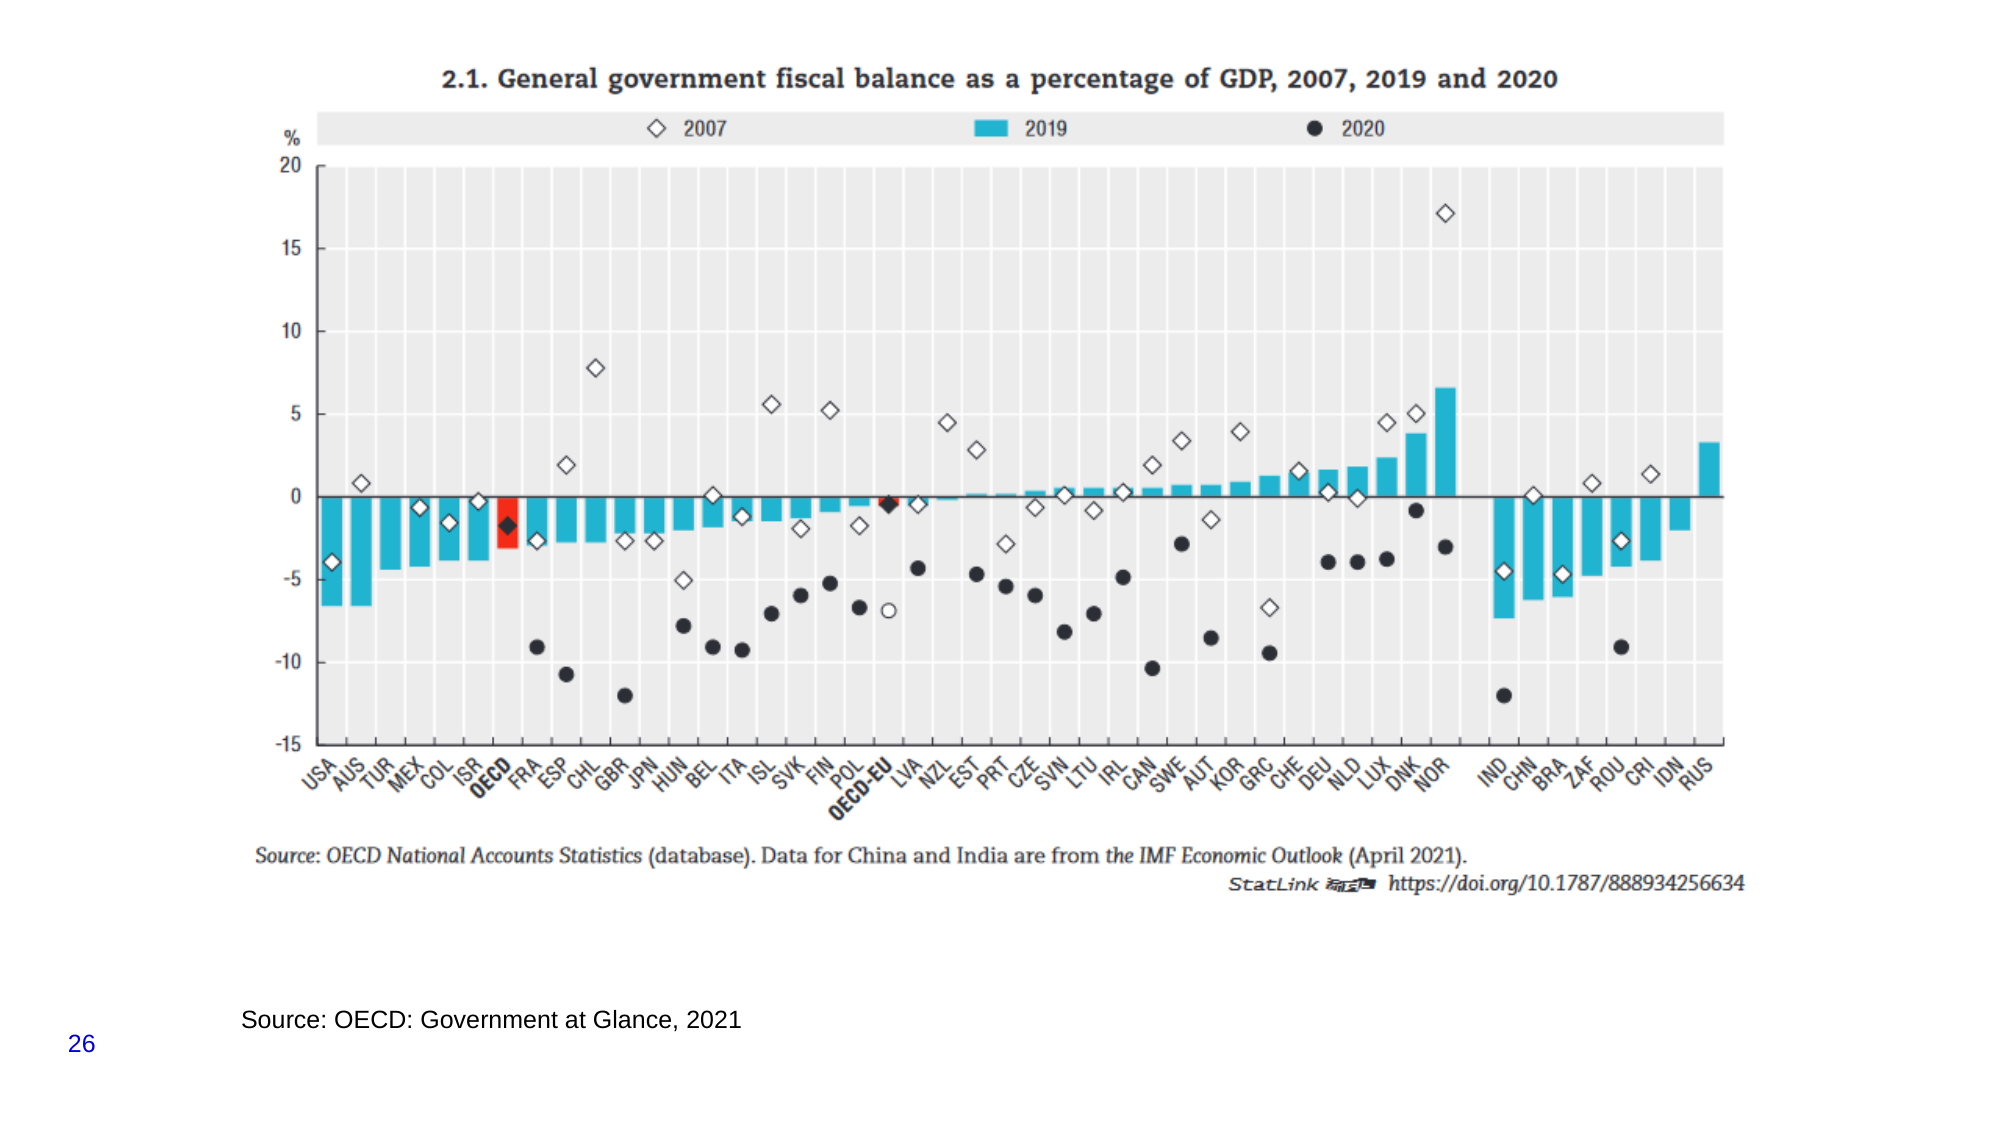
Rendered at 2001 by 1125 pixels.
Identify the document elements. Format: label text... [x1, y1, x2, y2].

text_box Source: OECD: Government at Glance, 2021 [226, 996, 1348, 1042]
picture [208, 46, 1792, 922]
slide_number 26 [67, 1021, 110, 1063]
